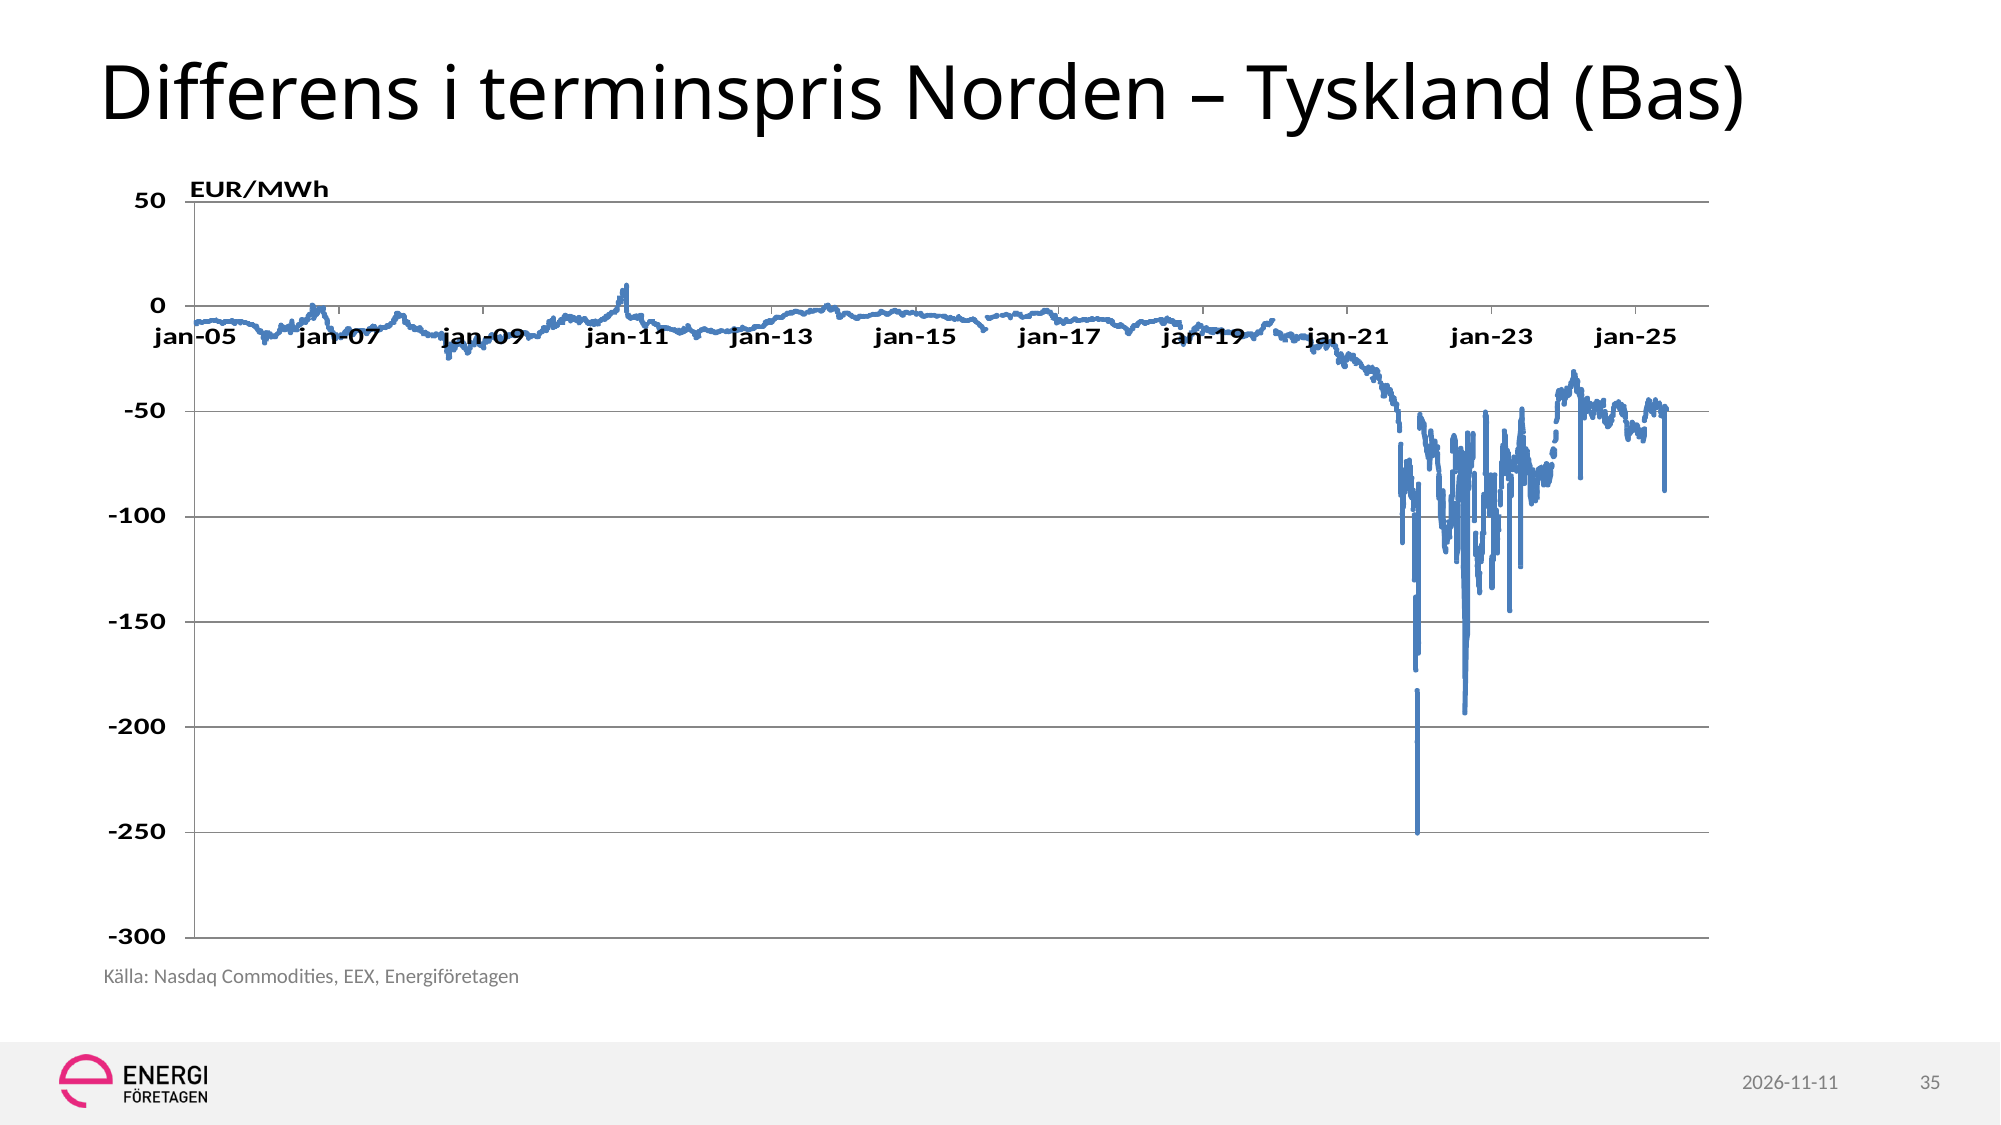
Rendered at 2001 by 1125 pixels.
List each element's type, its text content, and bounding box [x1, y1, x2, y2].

slide_number 35 [1882, 1068, 1941, 1099]
title Differens i terminspris Norden – Tyskland (Bas) [99, 8, 1900, 135]
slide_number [1742, 1068, 1854, 1099]
picture [59, 1054, 207, 1108]
picture [94, 163, 1773, 992]
